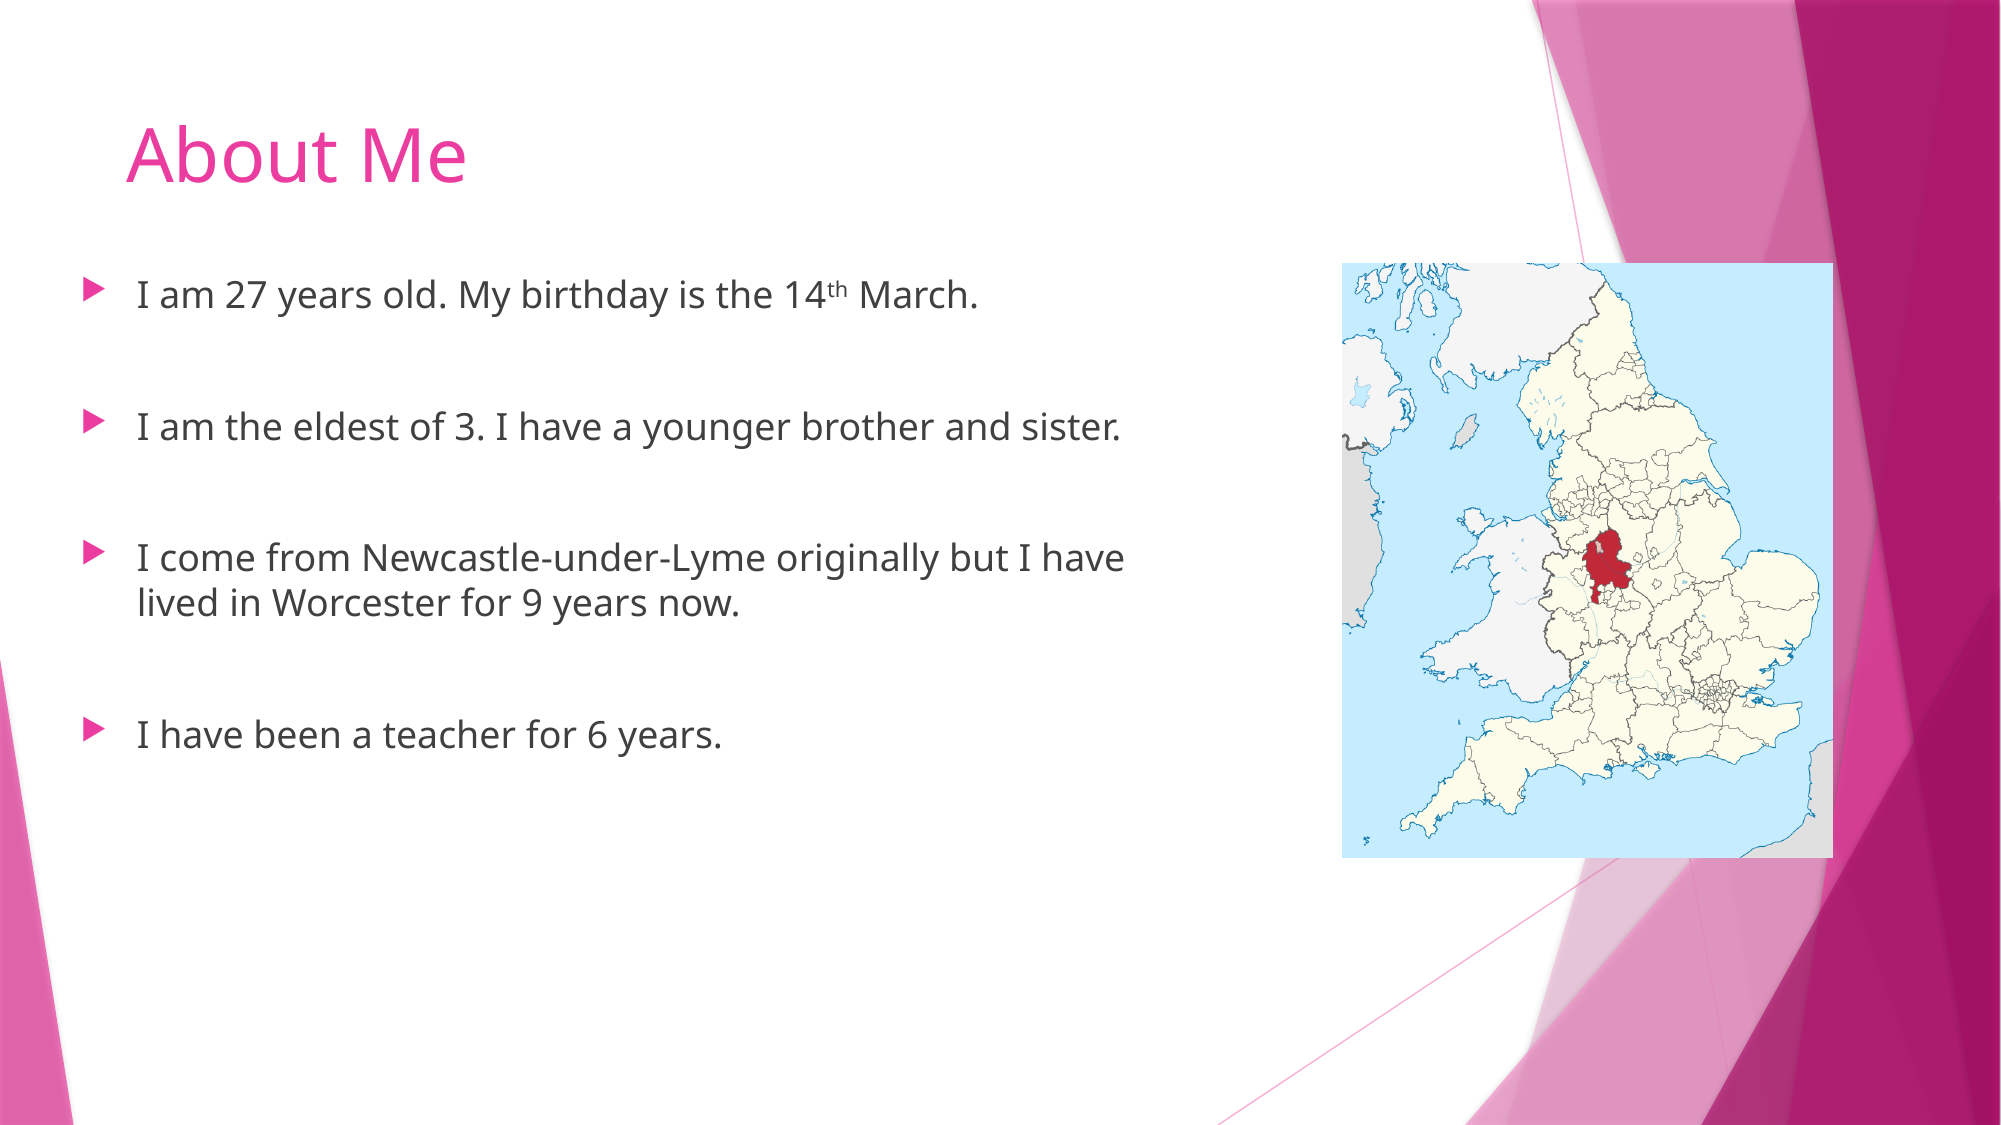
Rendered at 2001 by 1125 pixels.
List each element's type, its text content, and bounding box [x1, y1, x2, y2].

picture [1342, 262, 1833, 859]
title About Me [111, 99, 1522, 317]
list I am 27 years old. My birthday is the 14th March. I am the eldest of 3. I have a younger brother and sister. I come from Newcastle-under-Lyme originally but I have lived in Worcester for 9 years now. I have been a teacher for 6 years. [65, 263, 1207, 1078]
